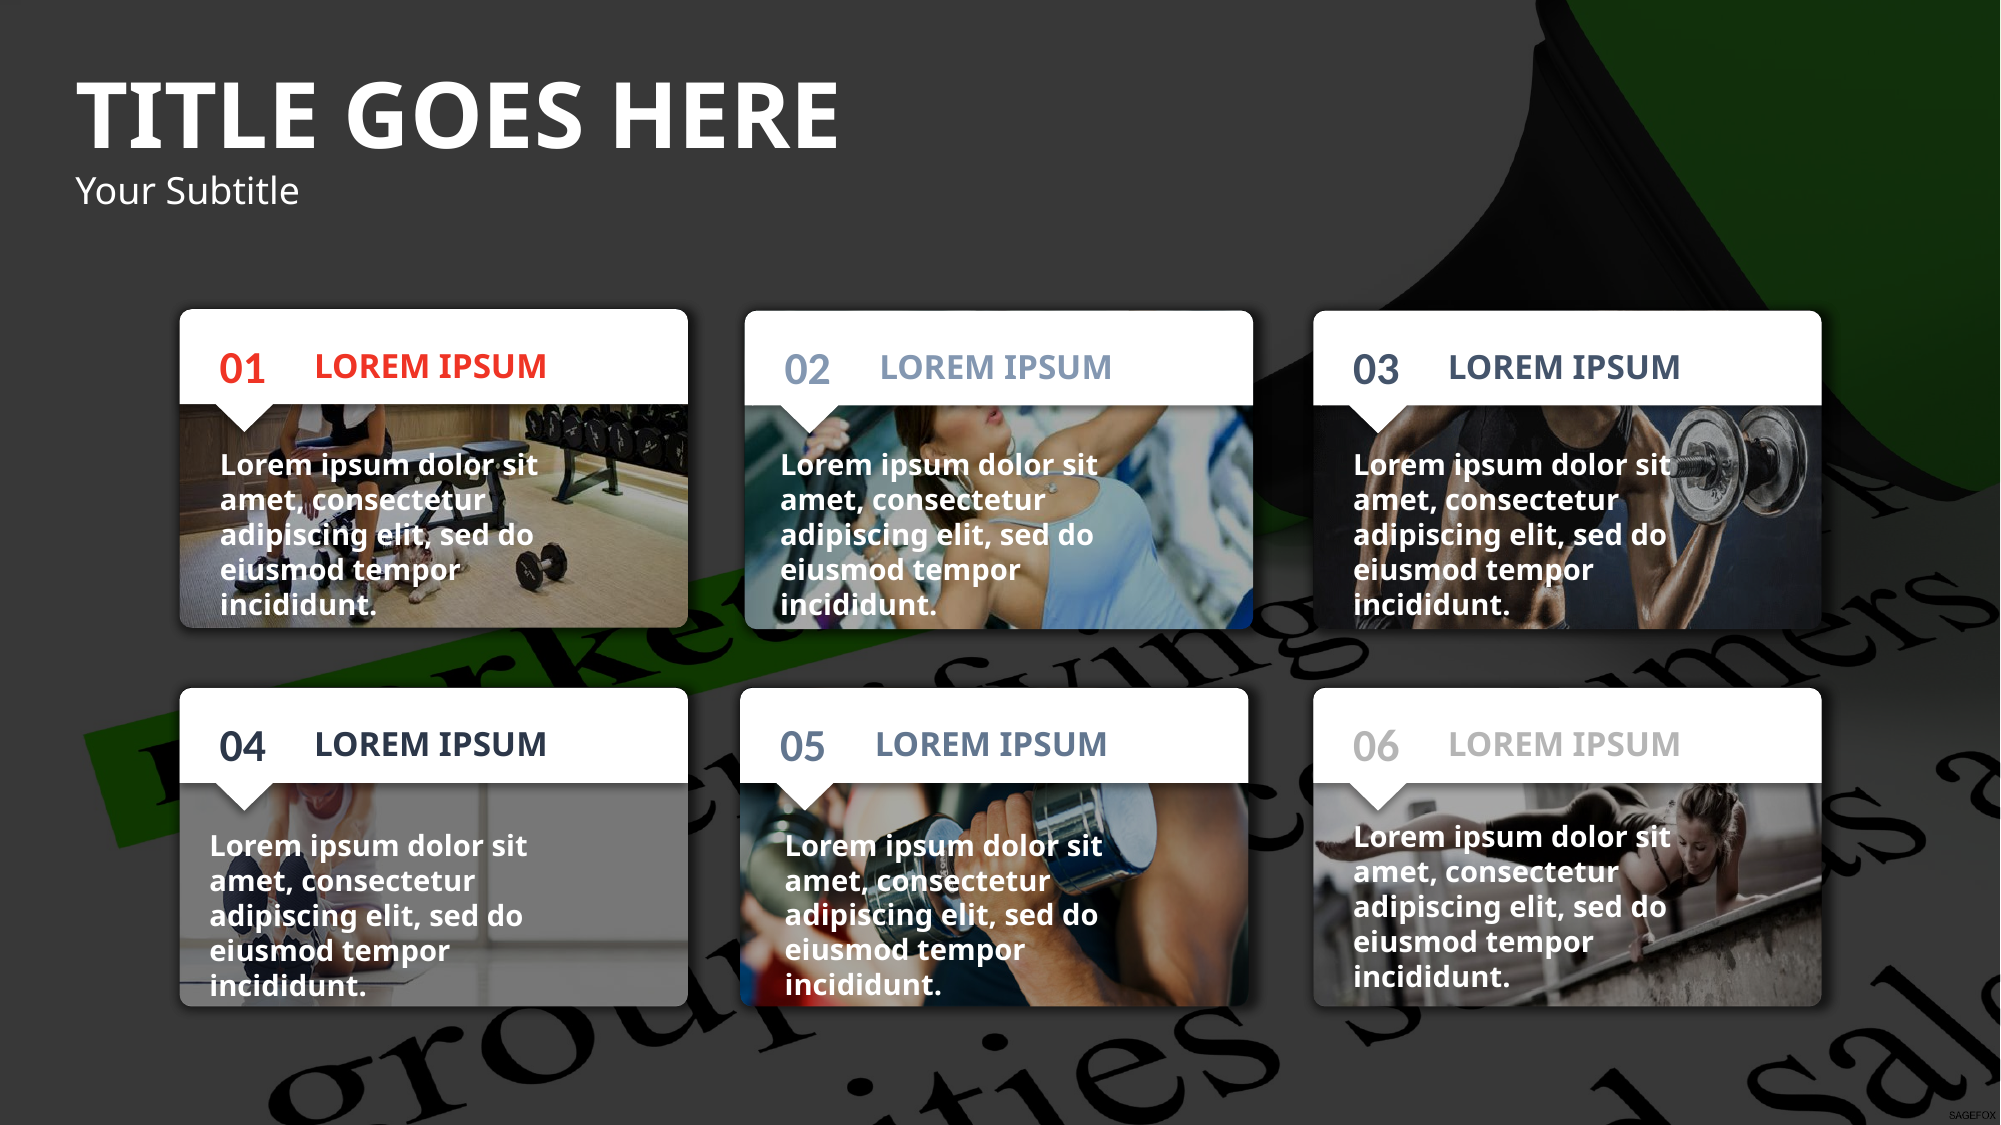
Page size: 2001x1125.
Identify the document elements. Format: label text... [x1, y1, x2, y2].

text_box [740, 687, 1249, 811]
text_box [179, 687, 688, 811]
text_box [743, 412, 1255, 631]
text_box [178, 413, 237, 629]
text_box [1312, 413, 1823, 631]
text_box [178, 792, 239, 1008]
text_box [250, 413, 689, 629]
text_box Lorem ipsum dolor sit amet, consectetur adipiscing elit, sed do eiusmod tempor incididunt. [769, 819, 1166, 1009]
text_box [179, 309, 688, 432]
text_box [809, 791, 1250, 1008]
text_box Lorem ipsum dolor sit amet, consectetur adipiscing elit, sed do eiusmod tempor incididunt. [1338, 438, 1735, 629]
text_box Lorem ipsum dolor sit amet, consectetur adipiscing elit, sed do eiusmod tempor incididunt. [205, 439, 602, 629]
text_box TITLE GOES HERE Your Subtitle [60, 49, 1036, 220]
text_box [739, 793, 799, 1008]
text_box Lorem ipsum dolor sit amet, consectetur adipiscing elit, sed do eiusmod tempor incididunt. [1338, 811, 1735, 1001]
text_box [1313, 687, 1822, 811]
text_box [1312, 792, 1823, 1008]
text_box [249, 792, 689, 1008]
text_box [1313, 310, 1822, 434]
picture [0, 0, 2001, 1125]
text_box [744, 310, 1254, 434]
text_box Lorem ipsum dolor sit amet, consectetur adipiscing elit, sed do eiusmod tempor incididunt. [194, 819, 591, 1010]
text_box Lorem ipsum dolor sit amet, consectetur adipiscing elit, sed do eiusmod tempor incididunt. [765, 438, 1162, 629]
